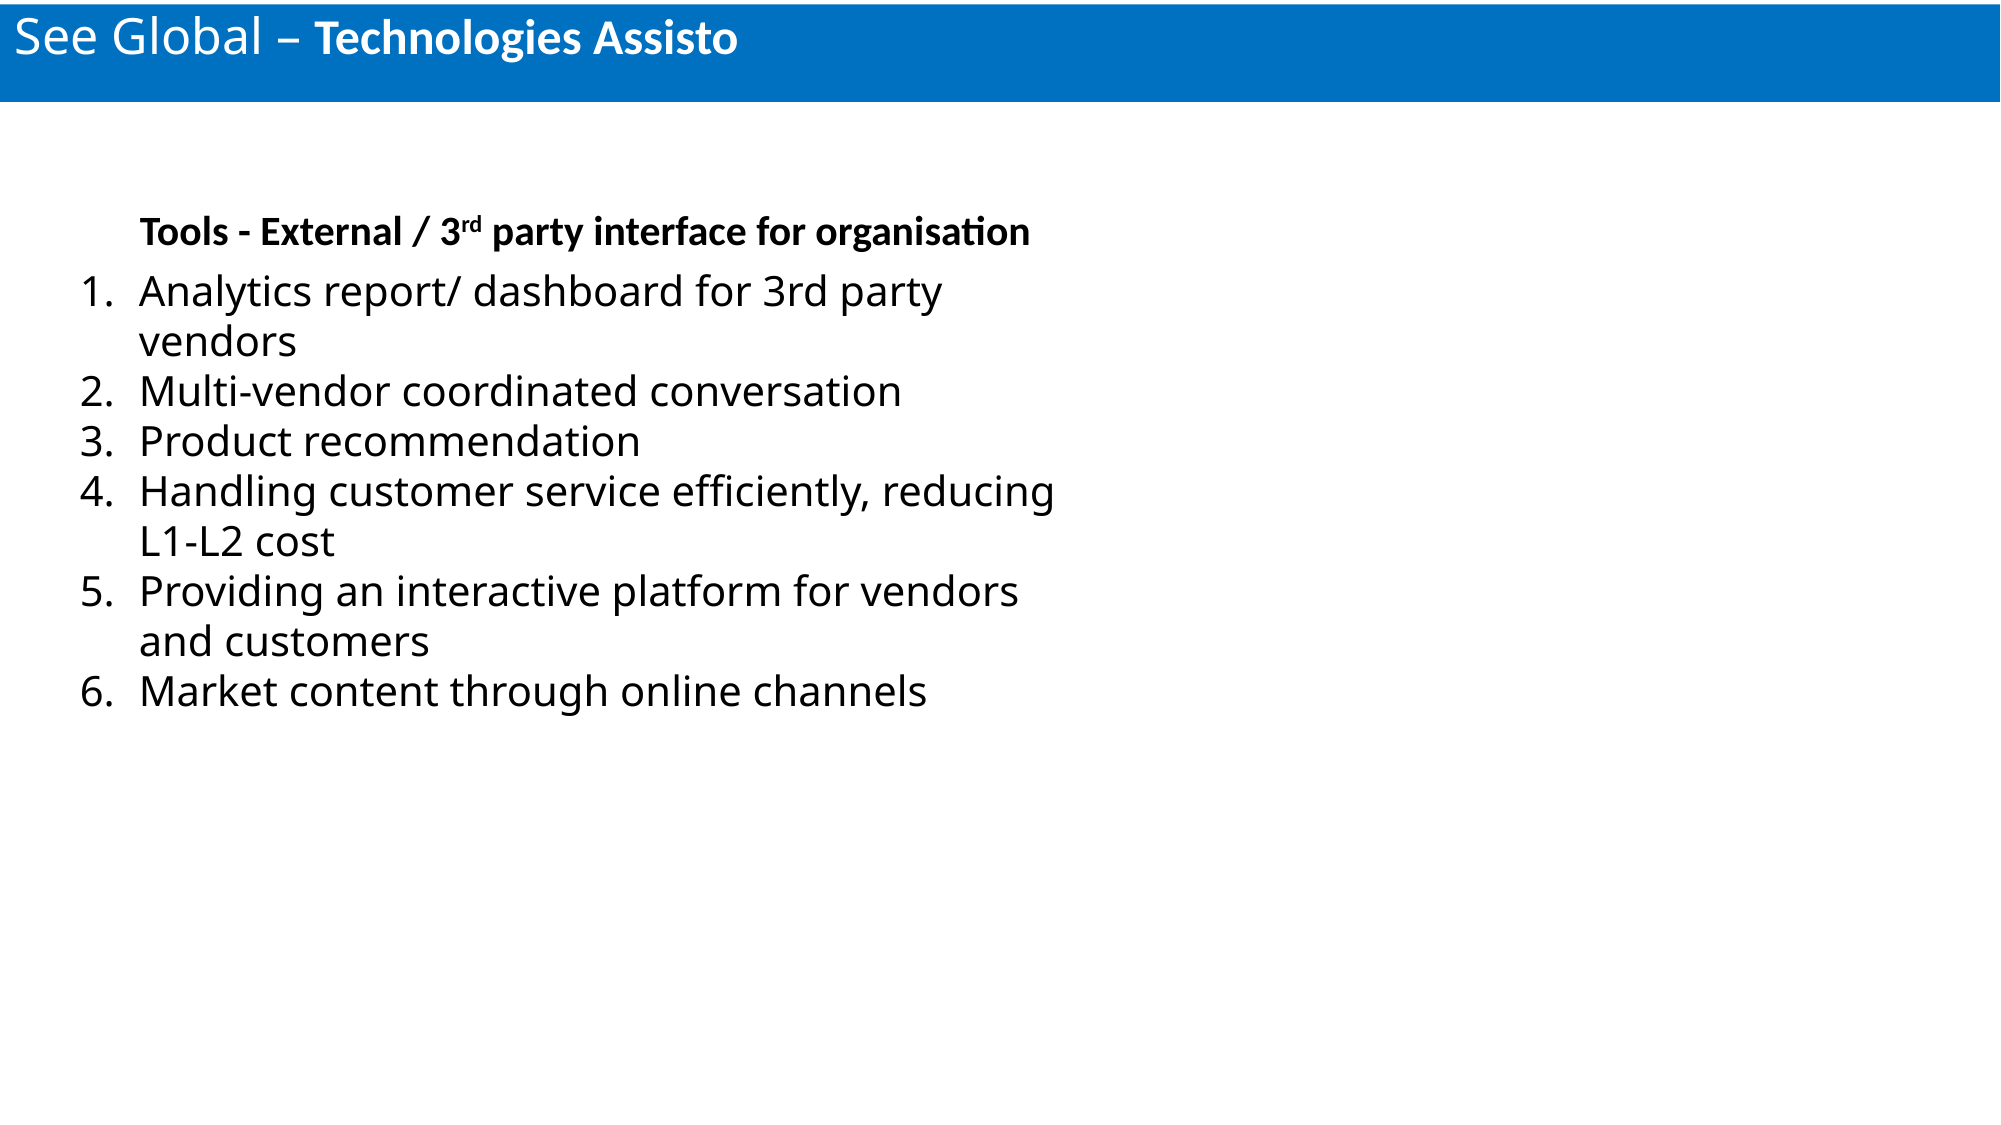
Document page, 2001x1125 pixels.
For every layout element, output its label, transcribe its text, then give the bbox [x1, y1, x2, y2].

text_box See Global – Technologies Assisto [0, 4, 2000, 102]
text_box Tools - External / 3rd party interface for organisation [124, 196, 1069, 262]
text_box Analytics report/ dashboard for 3rd party vendors Multi-vendor coordinated conversation Product recommendation Handling customer service efficiently, reducing L1-L2 cost Providing an interactive platform for vendors and customers Market content through online channels [65, 257, 1109, 782]
